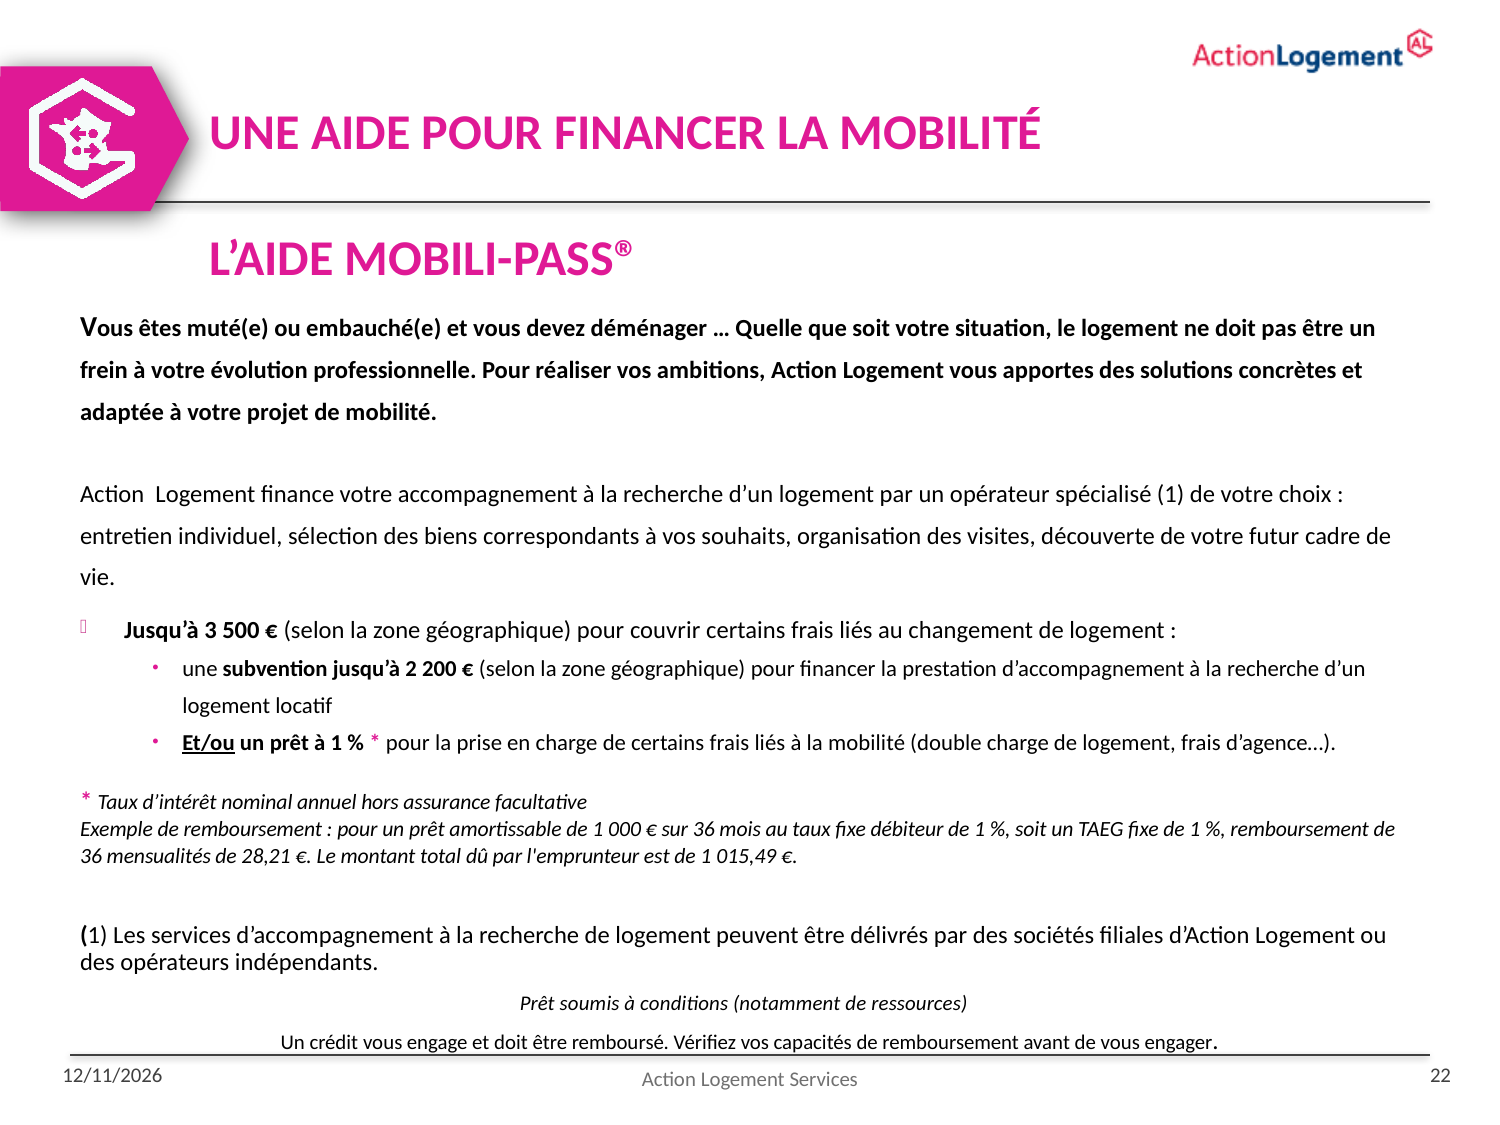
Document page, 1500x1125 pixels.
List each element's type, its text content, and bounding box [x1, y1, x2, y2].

list Vous êtes muté(e) ou embauché(e) et vous devez déménager … Quelle que soit votre situation, le logement ne doit pas être un frein à votre évolution professionnelle. Pour réaliser vos ambitions, Action Logement vous apportes des solutions concrètes et adaptée à votre projet de mobilité. Action Logement finance votre accompagnement à la recherche d’un logement par un opérateur spécialisé (1) de votre choix : entretien individuel, sélection des biens correspondants à vos souhaits, organisation des visites, découverte de votre futur cadre de vie. Jusqu’à 3 500 € (selon la zone géographique) pour couvrir certains frais liés au changement de logement : une subvention jusqu’à 2 200 € (selon la zone géographique) pour financer la prestation d’accompagnement à la recherche d’un logement locatif Et/ou un prêt à 1 % * pour la prise en charge de certains frais liés à la mobilité (double charge de logement, frais d’agence…). * Taux d’intérêt nominal annuel hors assurance facultative Exemple de remboursement : pour un prêt amortissable de 1 000 € sur 36 mois au taux fixe débiteur de 1 %, soit un TAEG fixe de 1 %, remboursement de 36 mensualités de 28,21 €. Le montant total dû par l'emprunteur est de 1 015,49 €. (1) Les services d’accompagnement à la recherche de logement peuvent être délivrés par des sociétés filiales d’Action Logement ou des opérateurs indépendants. [64, 293, 1436, 982]
picture [29, 78, 135, 199]
text_box Prêt soumis à conditions (notamment de ressources) [0, 982, 1494, 1011]
text_box Un crédit vous engage et doit être remboursé. Vérifiez vos capacités de remboursement avant de vous engager. [0, 1011, 1500, 1067]
footer Action Logement Services [512, 1067, 988, 1102]
list Une aide pour financer la mobilité [194, 90, 1426, 196]
text_box L’AIDE MOBILI-PASS® [194, 217, 1500, 293]
picture [1185, 21, 1442, 81]
